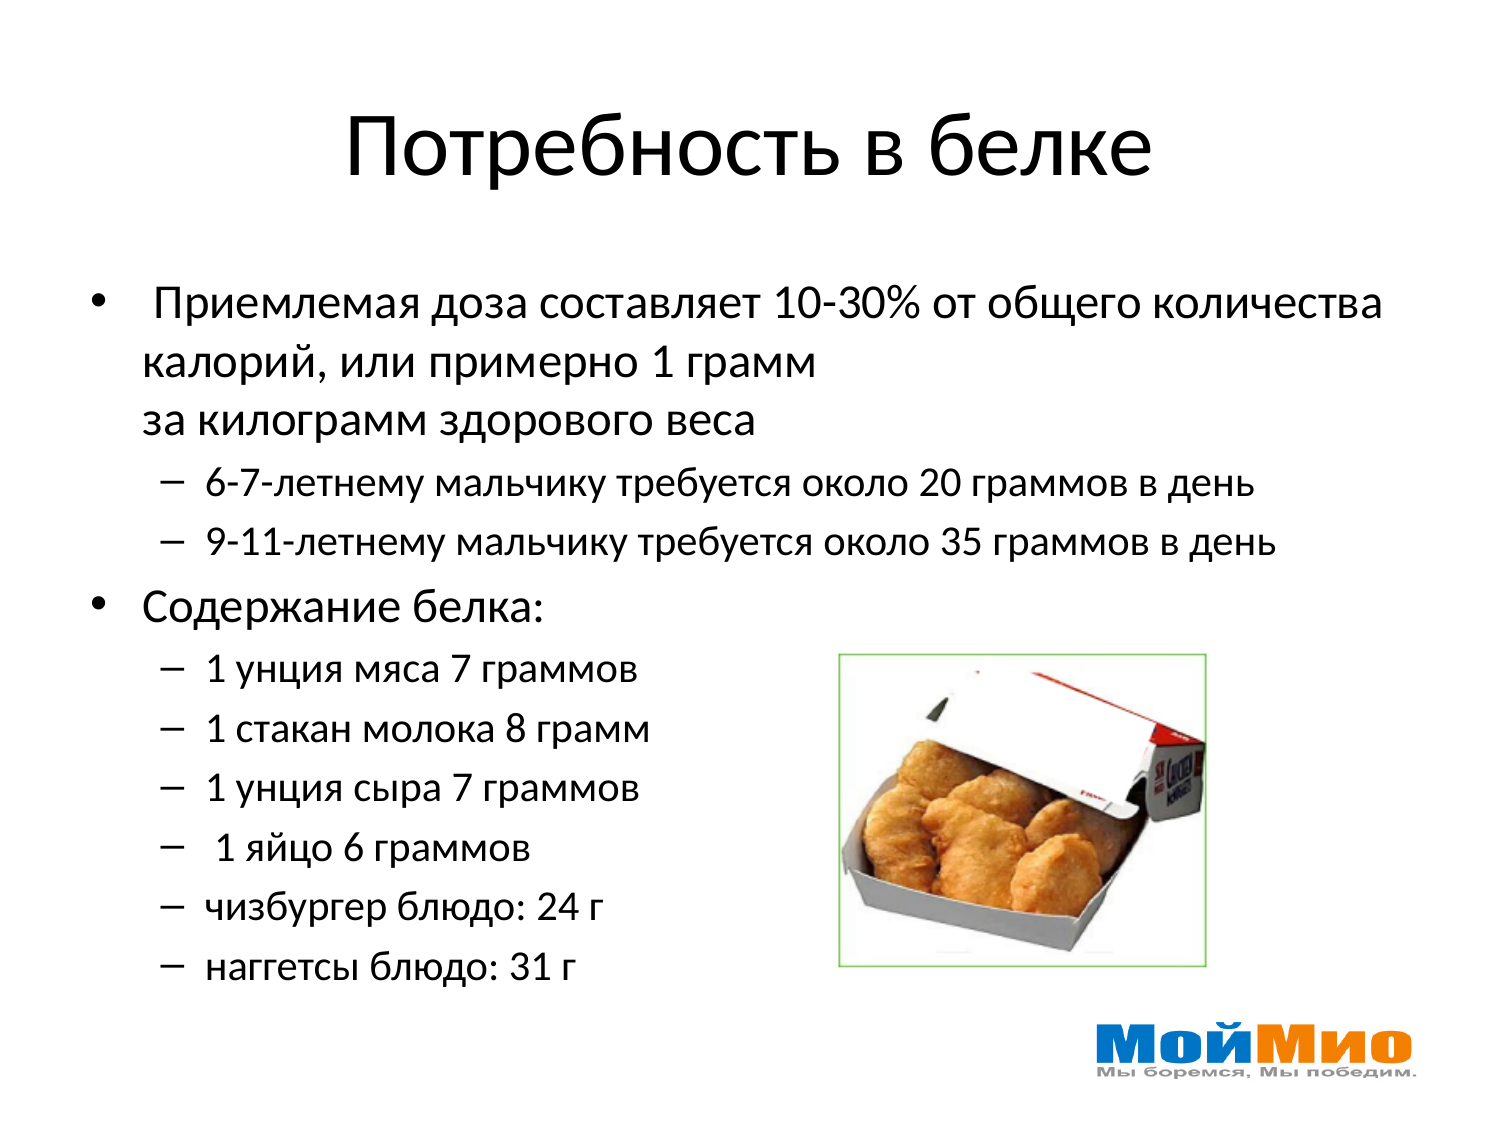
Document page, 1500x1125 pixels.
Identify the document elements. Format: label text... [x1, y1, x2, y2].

picture [820, 632, 1235, 991]
title Потребность в белке [75, 45, 1425, 233]
list Приемлемая доза составляет 10-30% от общего количества калорий, или примерно 1 грамм за килограмм здорового веса 6-7-летнему мальчику требуется около 20 граммов в день 9-11-летнему мальчику требуется около 35 граммов в день Содержание белка: 1 унция мяса 7 граммов 1 стакан молока 8 грамм 1 унция сыра 7 граммов 1 яйцо 6 граммов чизбургер блюдо: 24 г наггетсы блюдо: 31 г [75, 262, 1425, 1005]
picture [1089, 1019, 1427, 1081]
